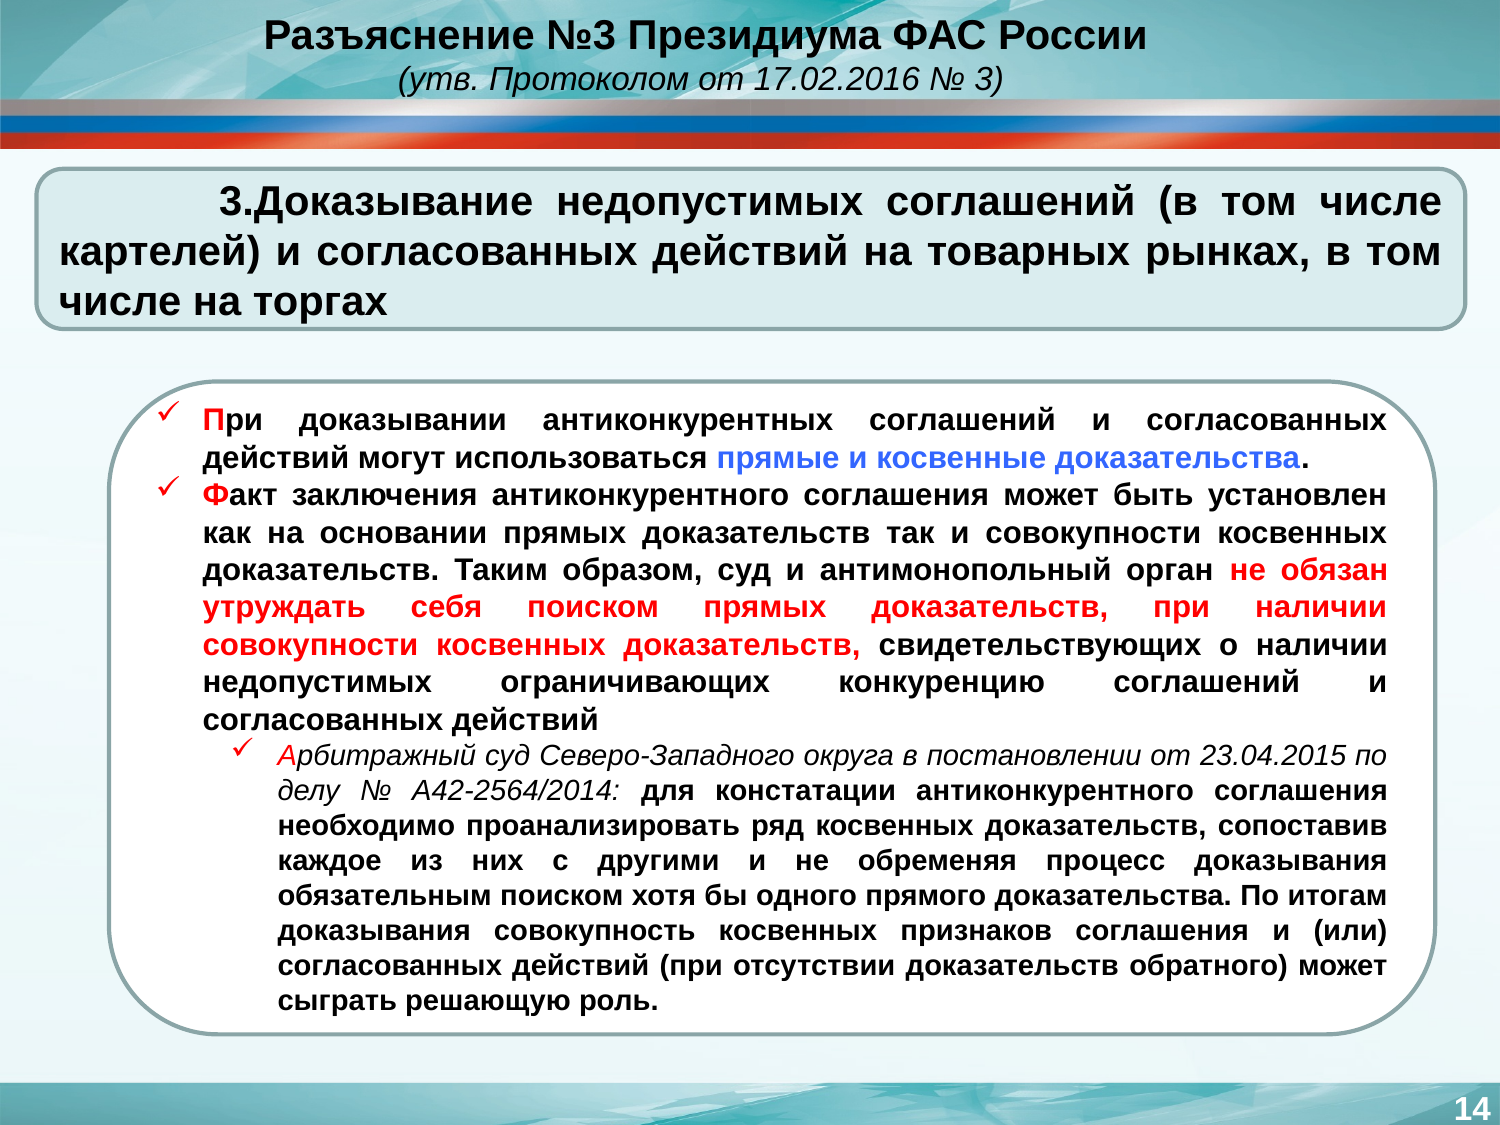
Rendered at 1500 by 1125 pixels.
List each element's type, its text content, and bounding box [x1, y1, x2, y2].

text_box При доказывании антиконкурентных соглашений и согласованных действий могут использоваться прямые и косвенные доказательства. Факт заключения антиконкурентного соглашения может быть установлен как на основании прямых доказательств так и совокупности косвенных доказательств. Таким образом, суд и антимонопольный орган не обязан утруждать себя поиском прямых доказательств, при наличии совокупности косвенных доказательств, свидетельствующих о наличии недопустимых ограничивающих конкуренцию соглашений и согласованных действий Арбитражный суд Северо-Западного округа в постановлении от 23.04.2015 по делу № А42-2564/2014: для констатации антиконкурентного соглашения необходимо проанализировать ряд косвенных доказательств, сопоставив каждое из них с другими и не обременяя процесс доказывания обязательным поиском хотя бы одного прямого доказательства. По итогам доказывания совокупность косвенных признаков соглашения и (или) согласованных действий (при отсутствии доказательств обратного) может сыграть решающую роль. [106, 379, 1438, 1037]
picture [0, 0, 1500, 1125]
text_box 3.Доказывание недопустимых соглашений (в том числе картелей) и согласованных действий на товарных рынках, в том числе на торгах [34, 166, 1468, 332]
text_box Разъяснение №3 Президиума ФАС России (утв. Протоколом от 17.02.2016 № 3) [180, 0, 1231, 105]
slide_number 14 [1155, 1079, 1500, 1125]
